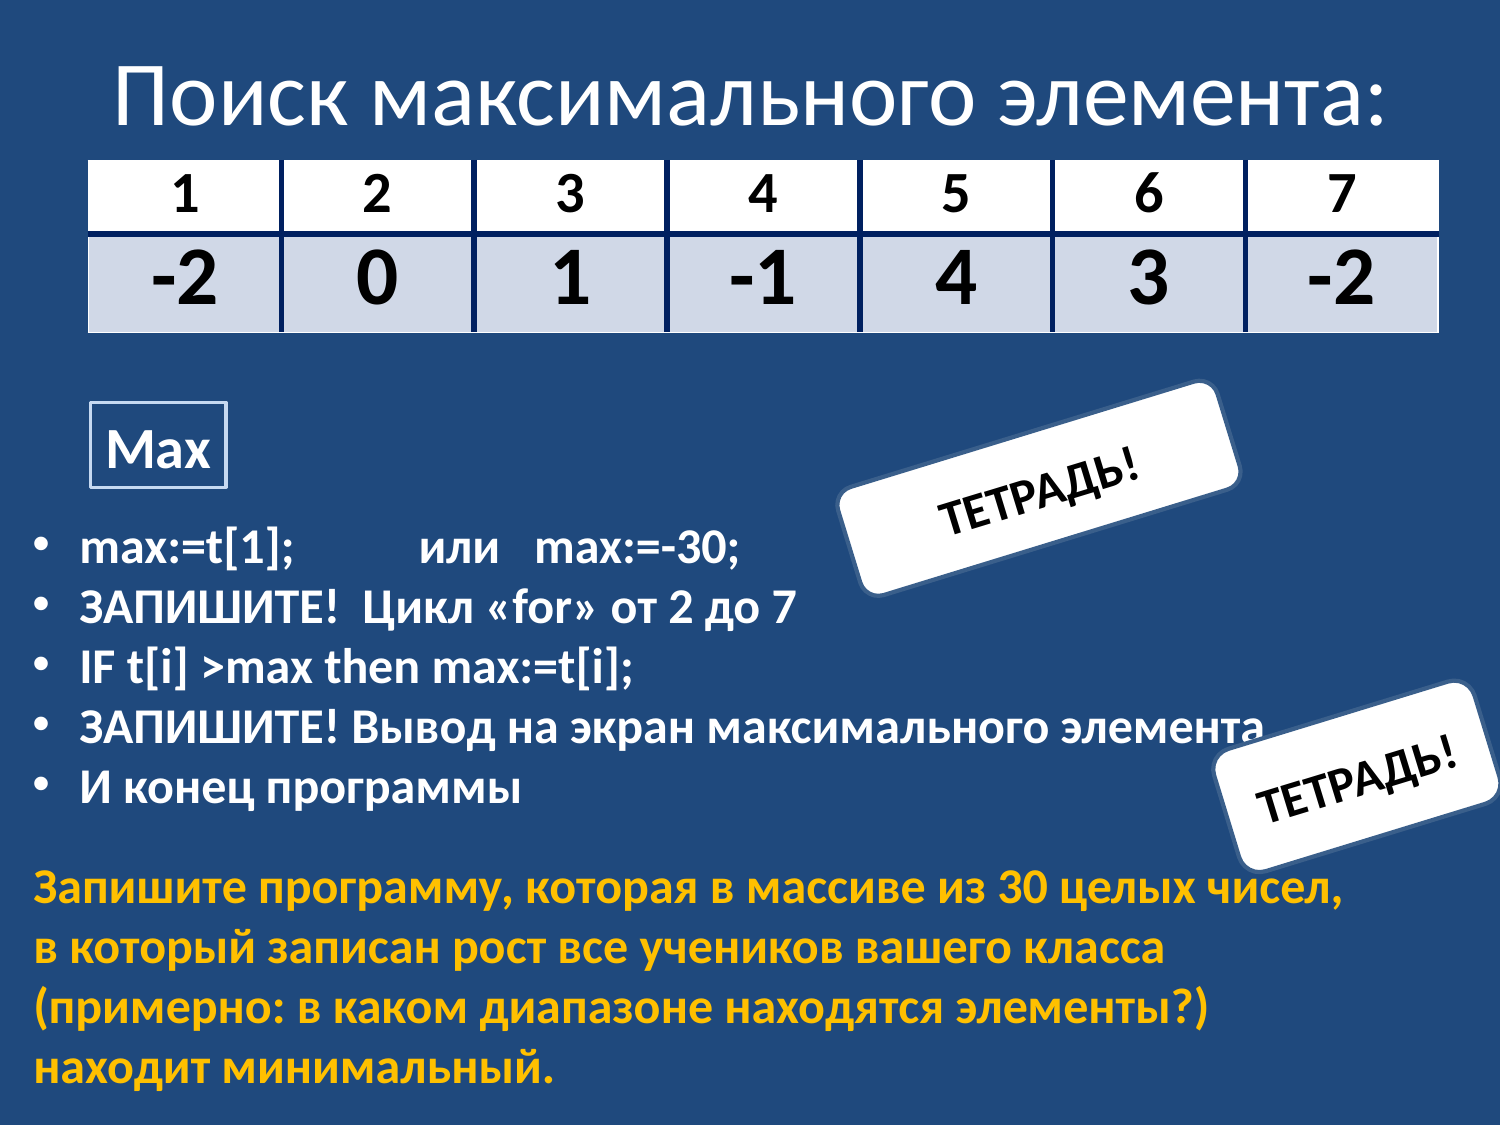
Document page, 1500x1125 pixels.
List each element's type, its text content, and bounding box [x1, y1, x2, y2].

table_cell -2 [1248, 237, 1437, 332]
text_box ТЕТРАДЬ! [1211, 678, 1500, 875]
table_cell 3 [1055, 237, 1243, 332]
table_header 3 [477, 162, 664, 231]
text_box Max [90, 402, 227, 488]
table_header 1 [89, 162, 279, 231]
text_box ТЕТРАДЬ! [835, 378, 1243, 598]
table_cell 0 [284, 237, 471, 332]
table_cell -2 [89, 237, 279, 332]
text_box max:=t[1]; или max:=-30; ЗАПИШИТЕ! Цикл «for» от 2 до 7 IF t[i] >max then max:=t[i]; ЗАПИШИТЕ! Вывод на экран максимального элемента И конец программы [17, 505, 1471, 821]
text_box Запишите программу, которая в массиве из 30 целых чисел, в который записан рост все учеников вашего класса (примерно: в каком диапазоне находятся элементы?) находит минимальный. [18, 845, 1366, 1101]
table_header 7 [1248, 162, 1437, 231]
table_cell 4 [863, 237, 1050, 332]
title Поиск максимального элемента: [76, 19, 1427, 159]
table_header 5 [863, 162, 1050, 231]
table_cell -1 [670, 237, 857, 332]
table_header 6 [1055, 162, 1243, 231]
table_header 2 [284, 162, 471, 231]
table_cell 1 [477, 237, 664, 332]
table_header 4 [670, 162, 857, 231]
